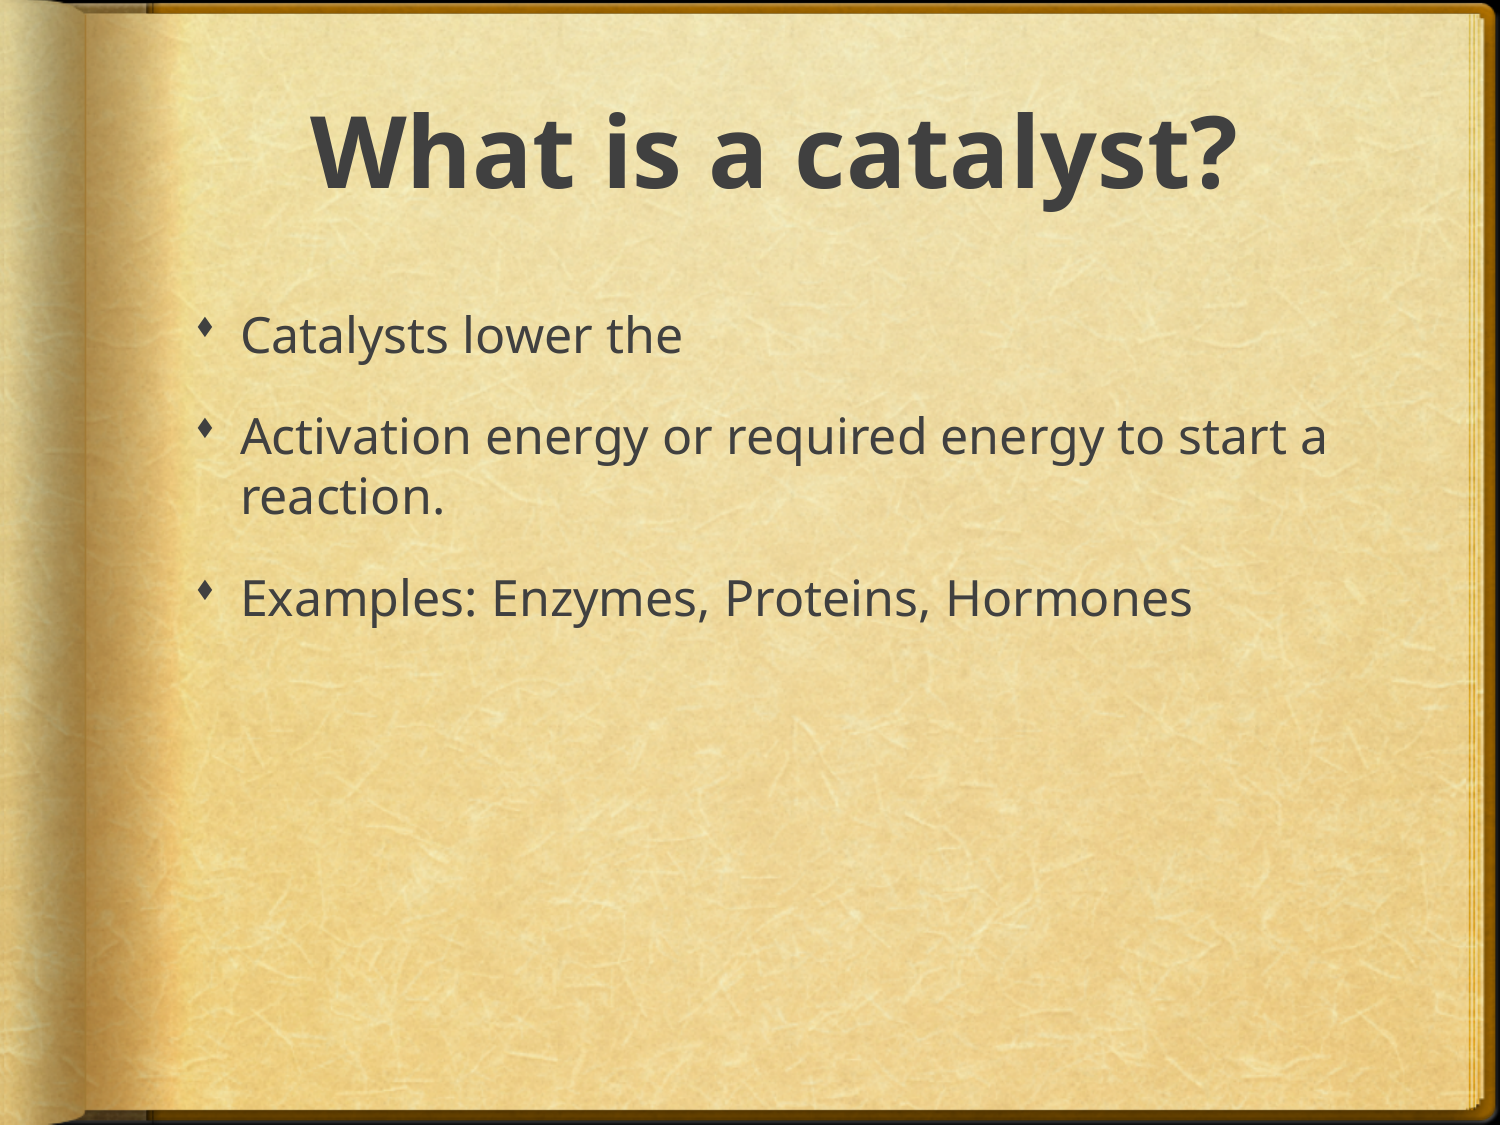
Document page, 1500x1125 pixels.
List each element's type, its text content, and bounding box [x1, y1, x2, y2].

picture [0, 0, 1500, 1125]
list Catalysts lower the Activation energy or required energy to start a reaction. Examples: Enzymes, Proteins, Hormones [178, 295, 1372, 1005]
title What is a catalyst? [178, 45, 1372, 265]
